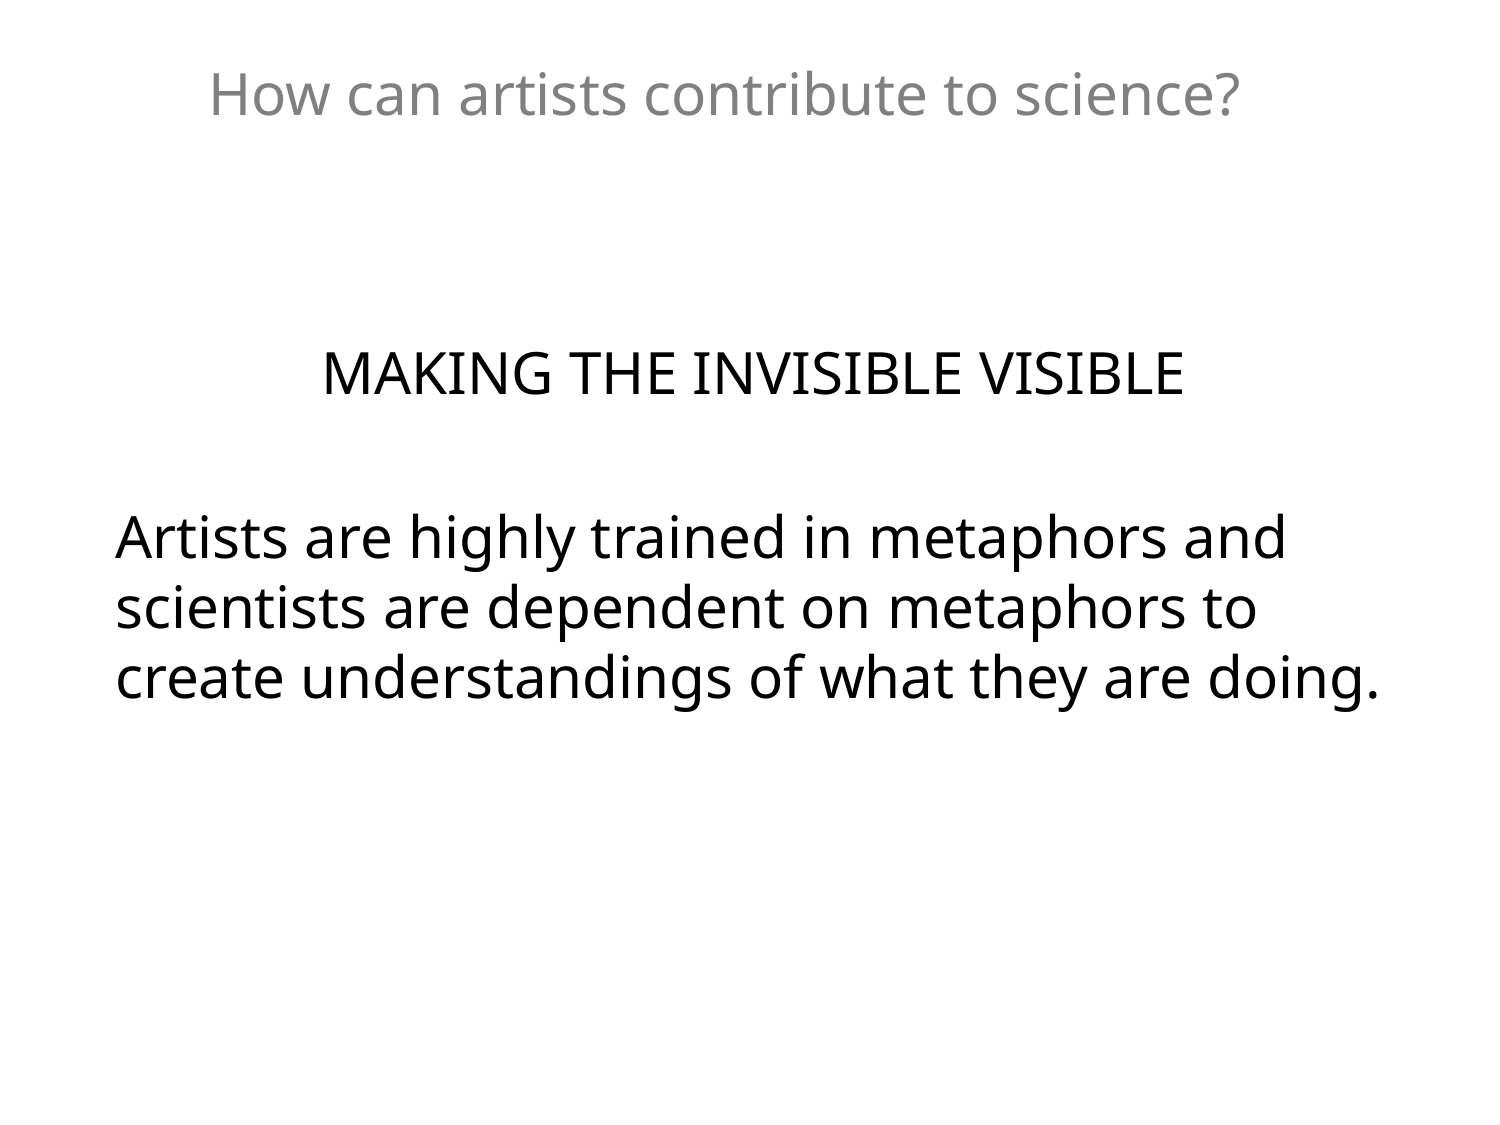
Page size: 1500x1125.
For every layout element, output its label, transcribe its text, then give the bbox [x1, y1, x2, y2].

title How can artists contribute to science? [100, 29, 1363, 155]
text_box MAKING THE INVISIBLE VISIBLE Artists are highly trained in metaphors and scientists are dependent on metaphors to create understandings of what they are doing. [100, 329, 1409, 728]
